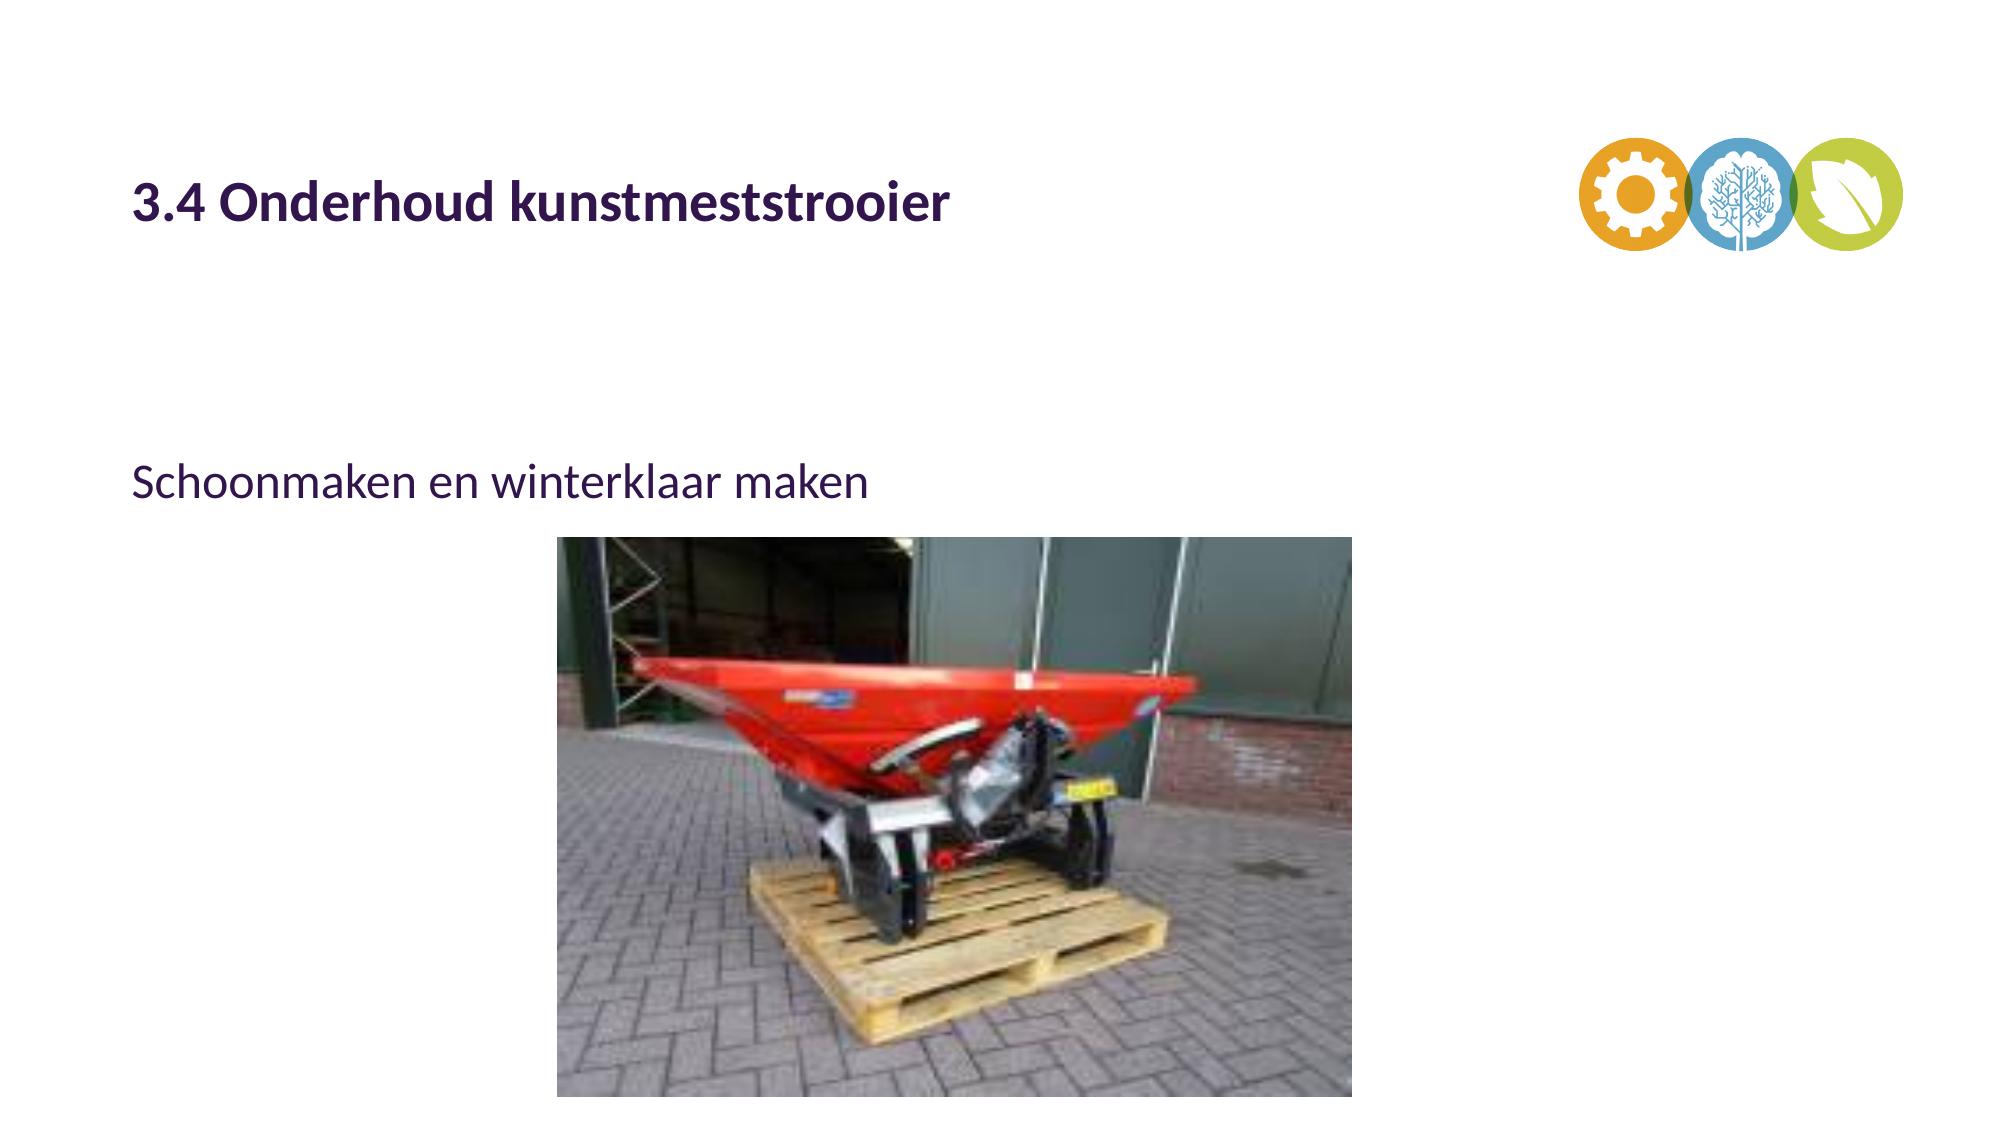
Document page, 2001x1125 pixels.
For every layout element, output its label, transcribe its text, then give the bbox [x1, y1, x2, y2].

title 3.4 Onderhoud kunstmeststrooier [131, 176, 1352, 426]
picture [557, 537, 1352, 1097]
subtitle Schoonmaken en winterklaar maken [131, 455, 1898, 1001]
picture [1517, 93, 1920, 296]
